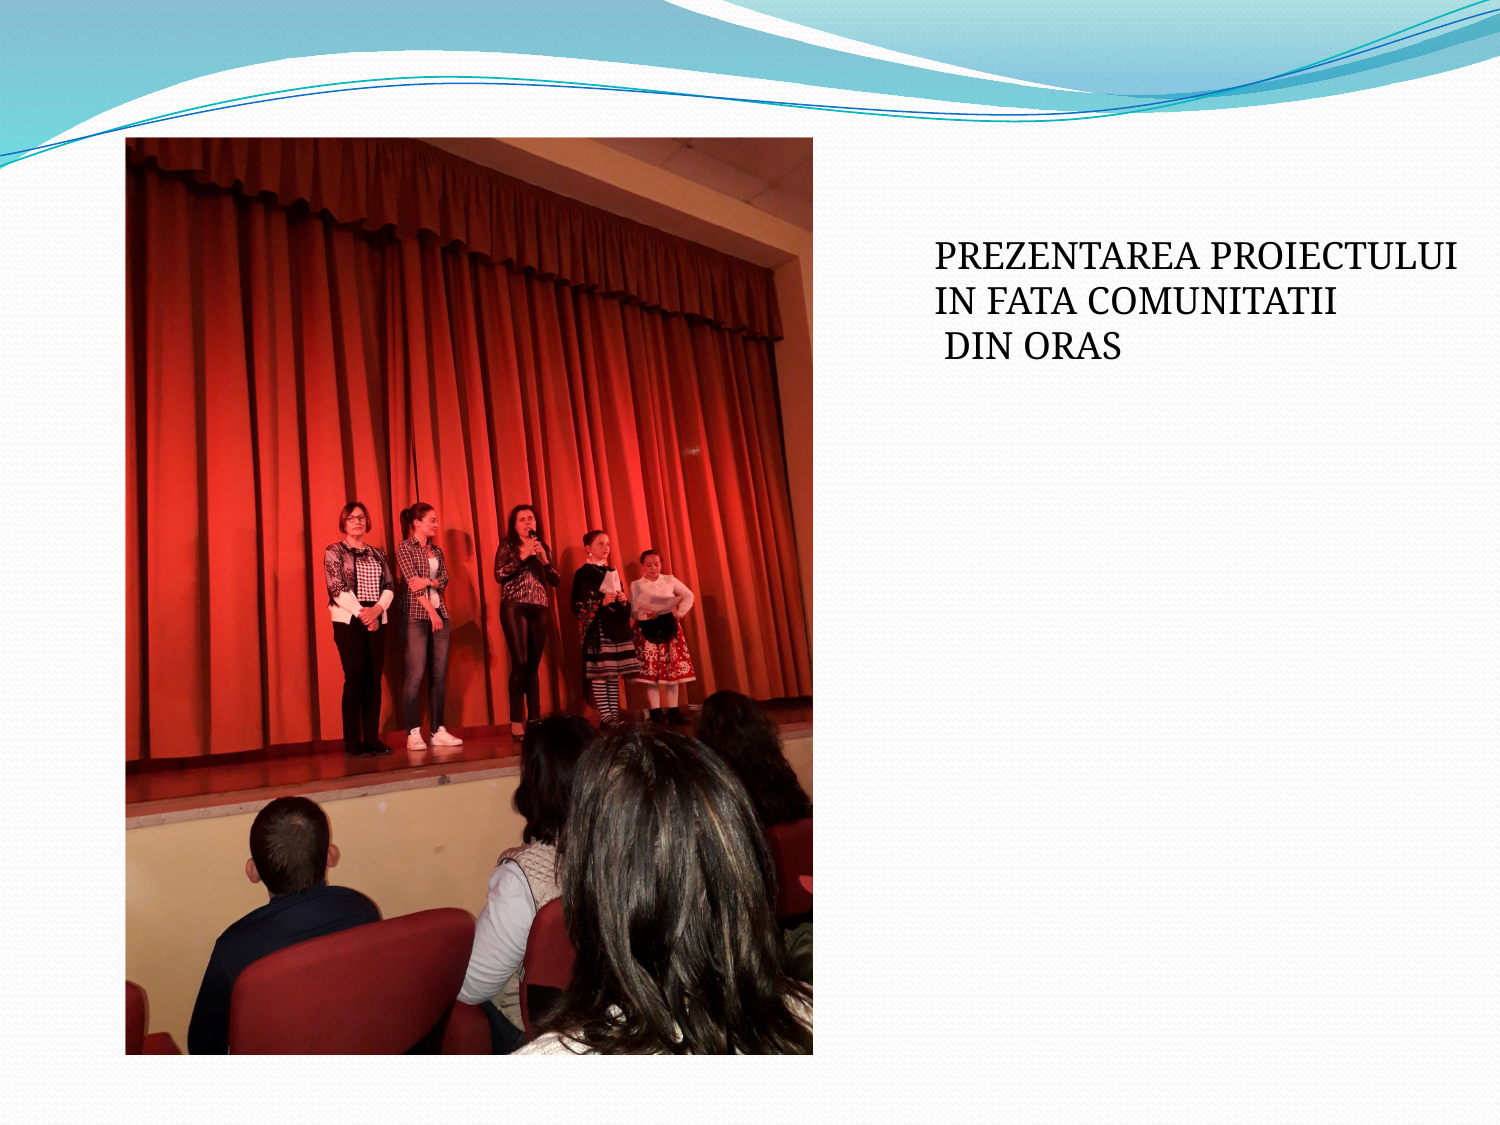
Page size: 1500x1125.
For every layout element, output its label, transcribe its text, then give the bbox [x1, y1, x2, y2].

picture [126, 950, 813, 1054]
picture [10, 139, 928, 940]
text_box PREZENTAREA PROIECTULUI IN FATA COMUNITATII DIN ORAS [919, 224, 1483, 375]
